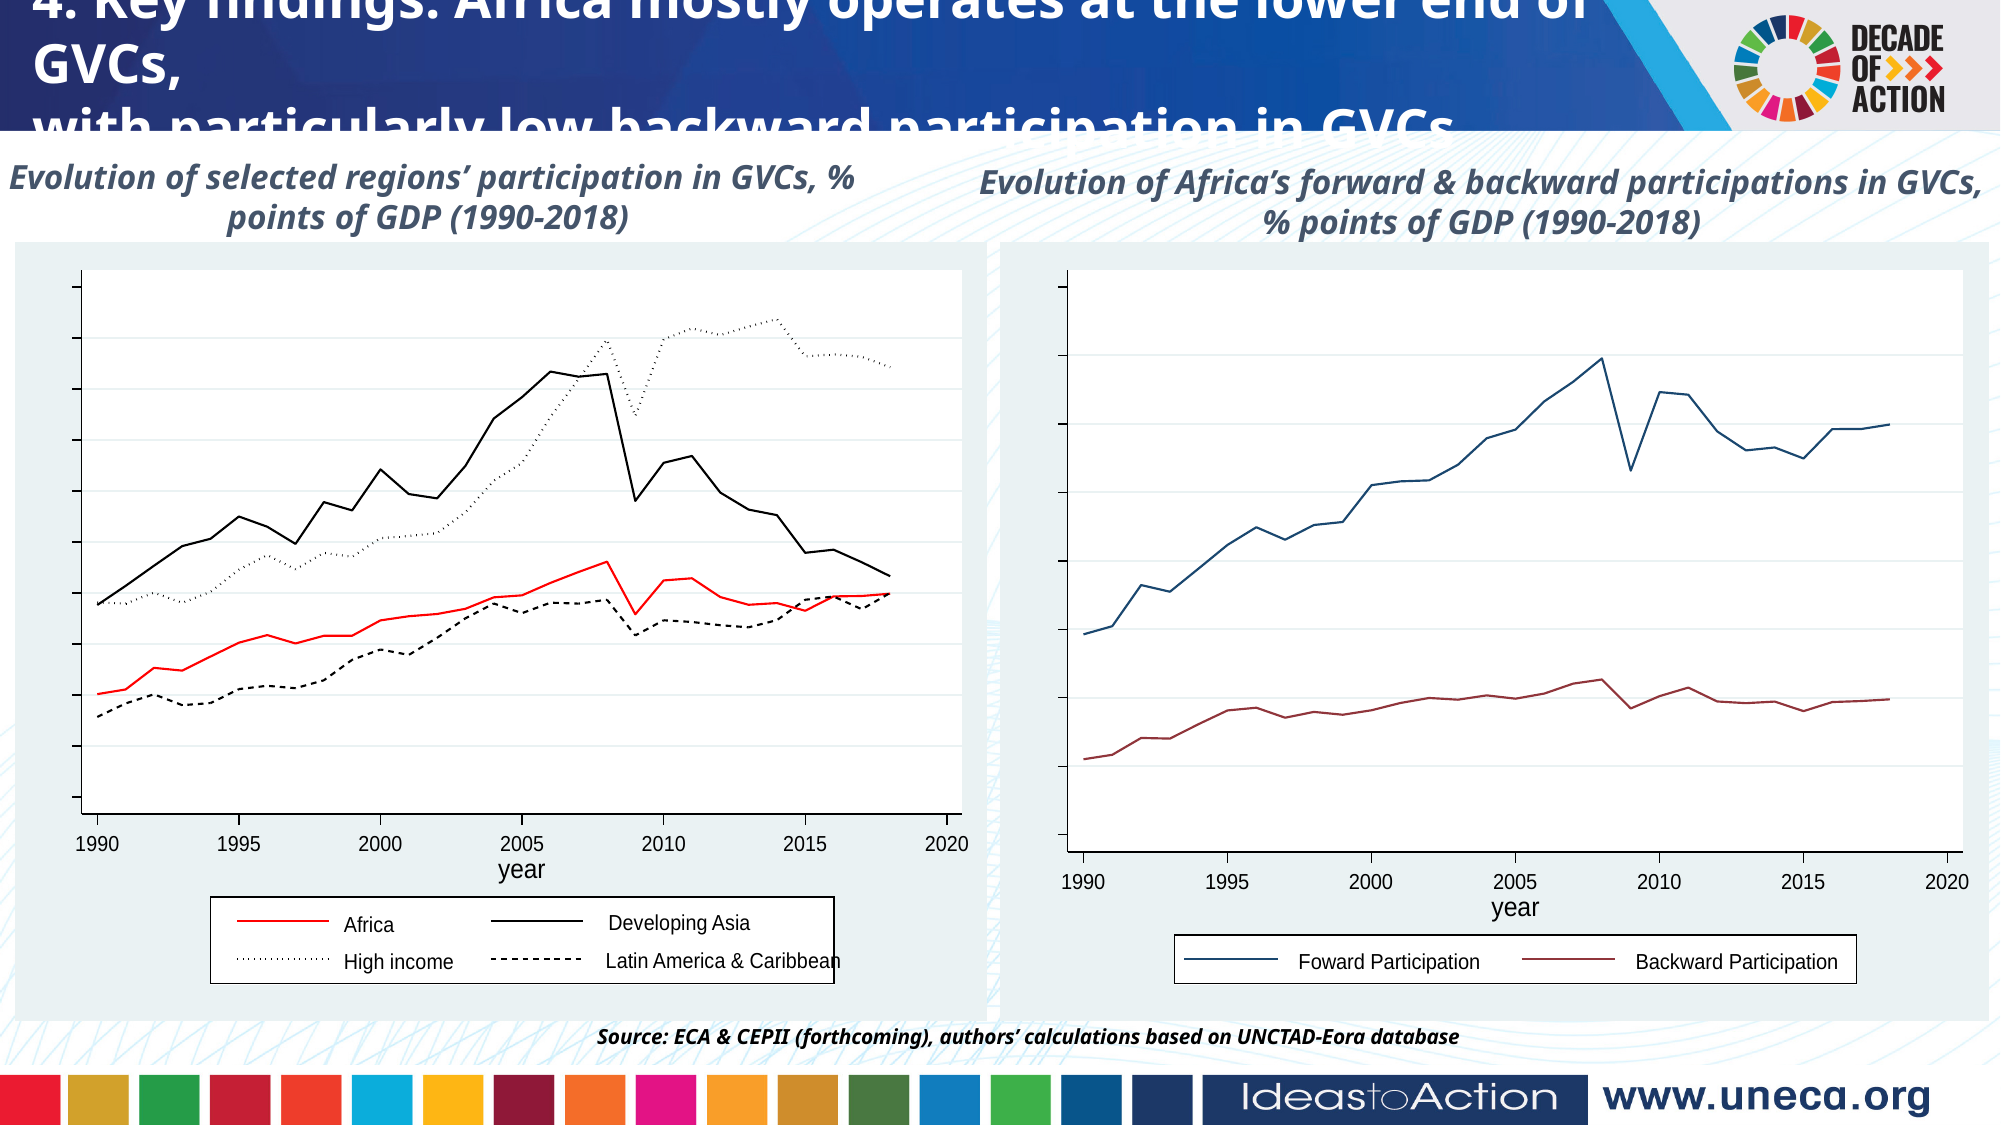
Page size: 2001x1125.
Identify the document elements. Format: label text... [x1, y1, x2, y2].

picture [0, 0, 2001, 1125]
text_box Evolution of selected regions’ participation in GVCs, % points of GDP (1990-2018) [0, 144, 866, 236]
text_box 4. Key findings: Africa mostly operates at the lower end of GVCs, with particularly low backward participation in GVCs [11, 11, 1664, 114]
text_box Source: ECA & CEPII (forthcoming), authors’ calculations based on UNCTAD-Eora database [595, 1022, 1566, 1050]
text_box Evolution of Africa’s forward & backward participations in GVCs, % points of GDP (1990-2018) [964, 149, 2000, 242]
